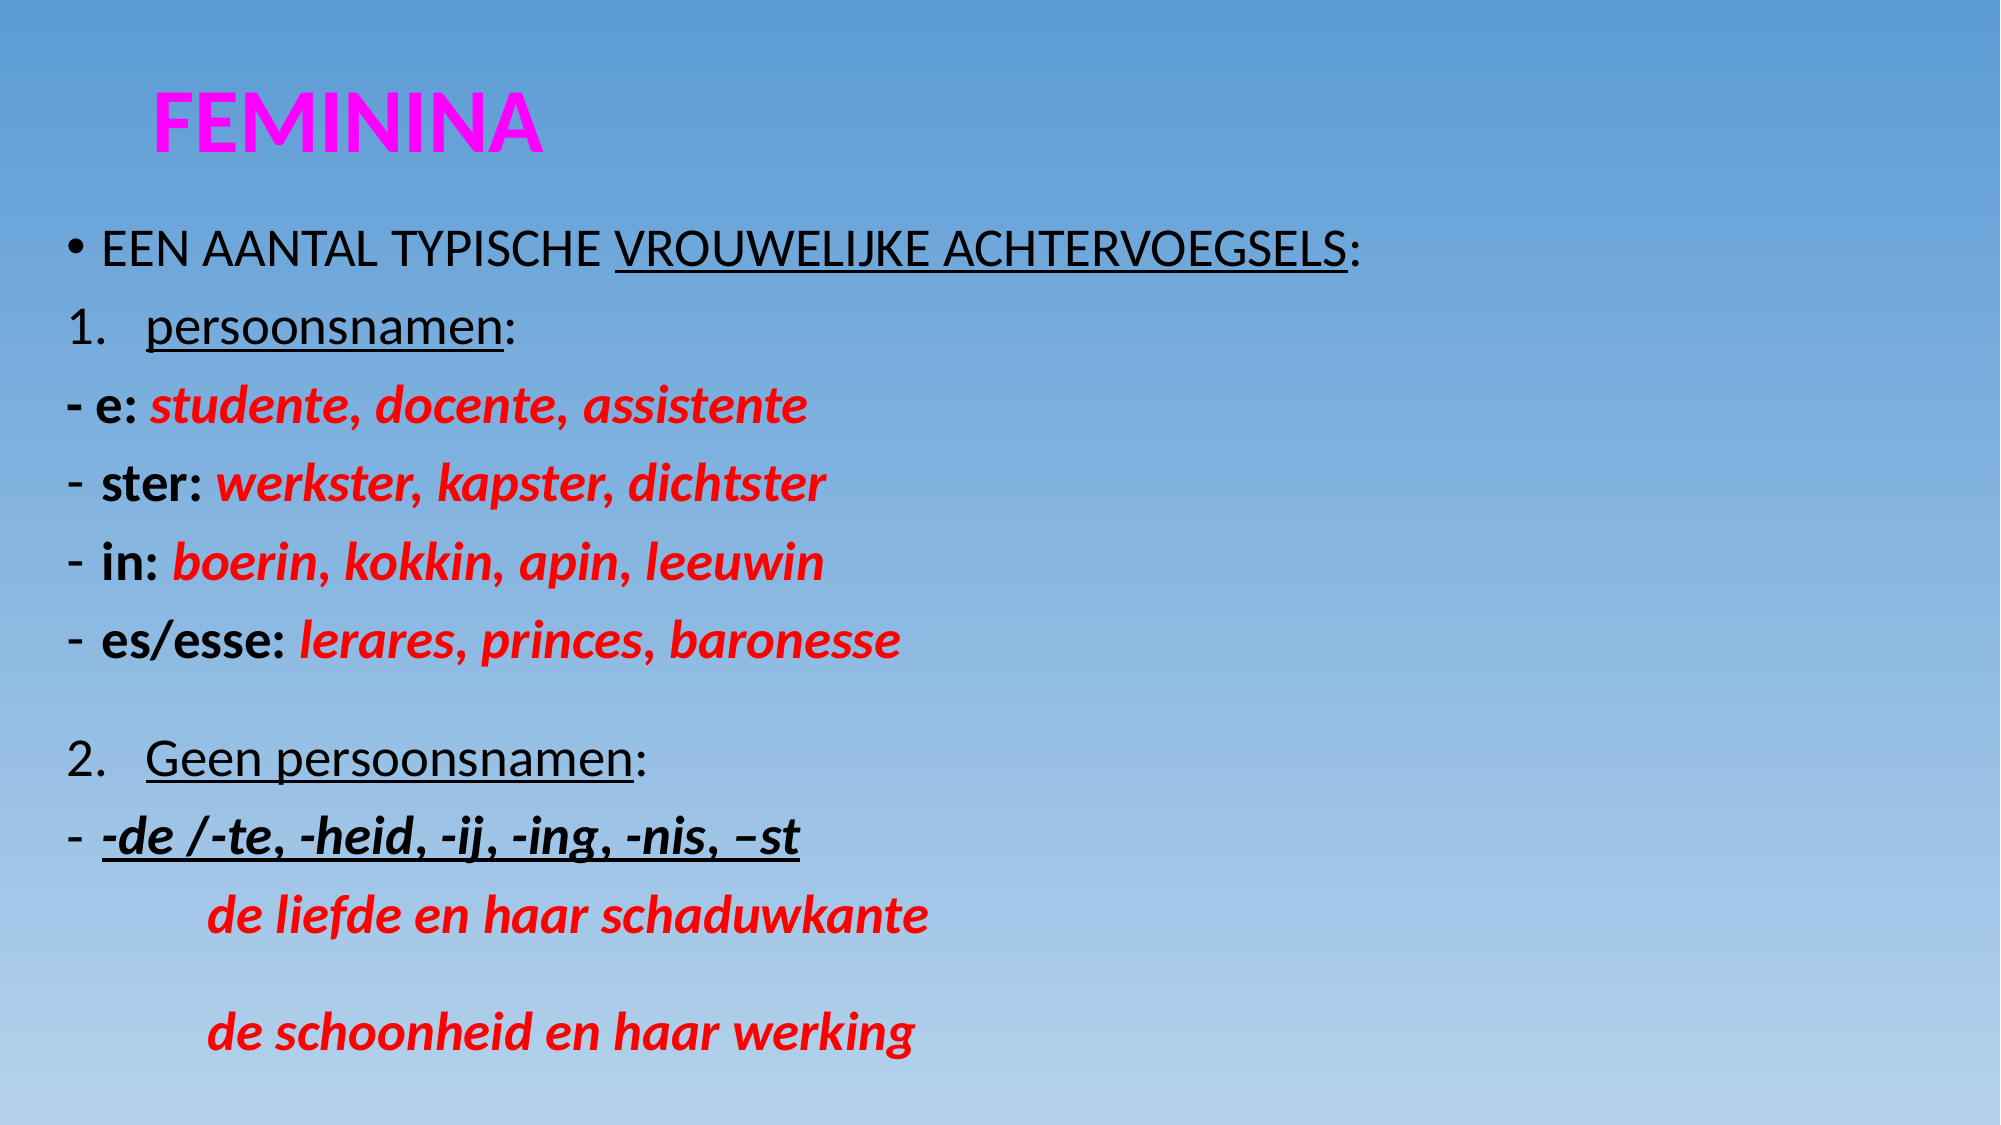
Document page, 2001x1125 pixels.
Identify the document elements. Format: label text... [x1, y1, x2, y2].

list EEN AANTAL TYPISCHE VROUWELIJKE ACHTERVOEGSELS: persoonsnamen: - e: studente, docente, assistente ster: werkster, kapster, dichtster in: boerin, kokkin, apin, leeuwin es/esse: lerares, princes, baronesse Geen persoonsnamen: -de /-te, -heid, -ij, -ing, -nis, –st de liefde en haar schaduwkante de schoonheid en haar werking [51, 211, 1905, 1074]
title FEMININA [137, 59, 1863, 185]
